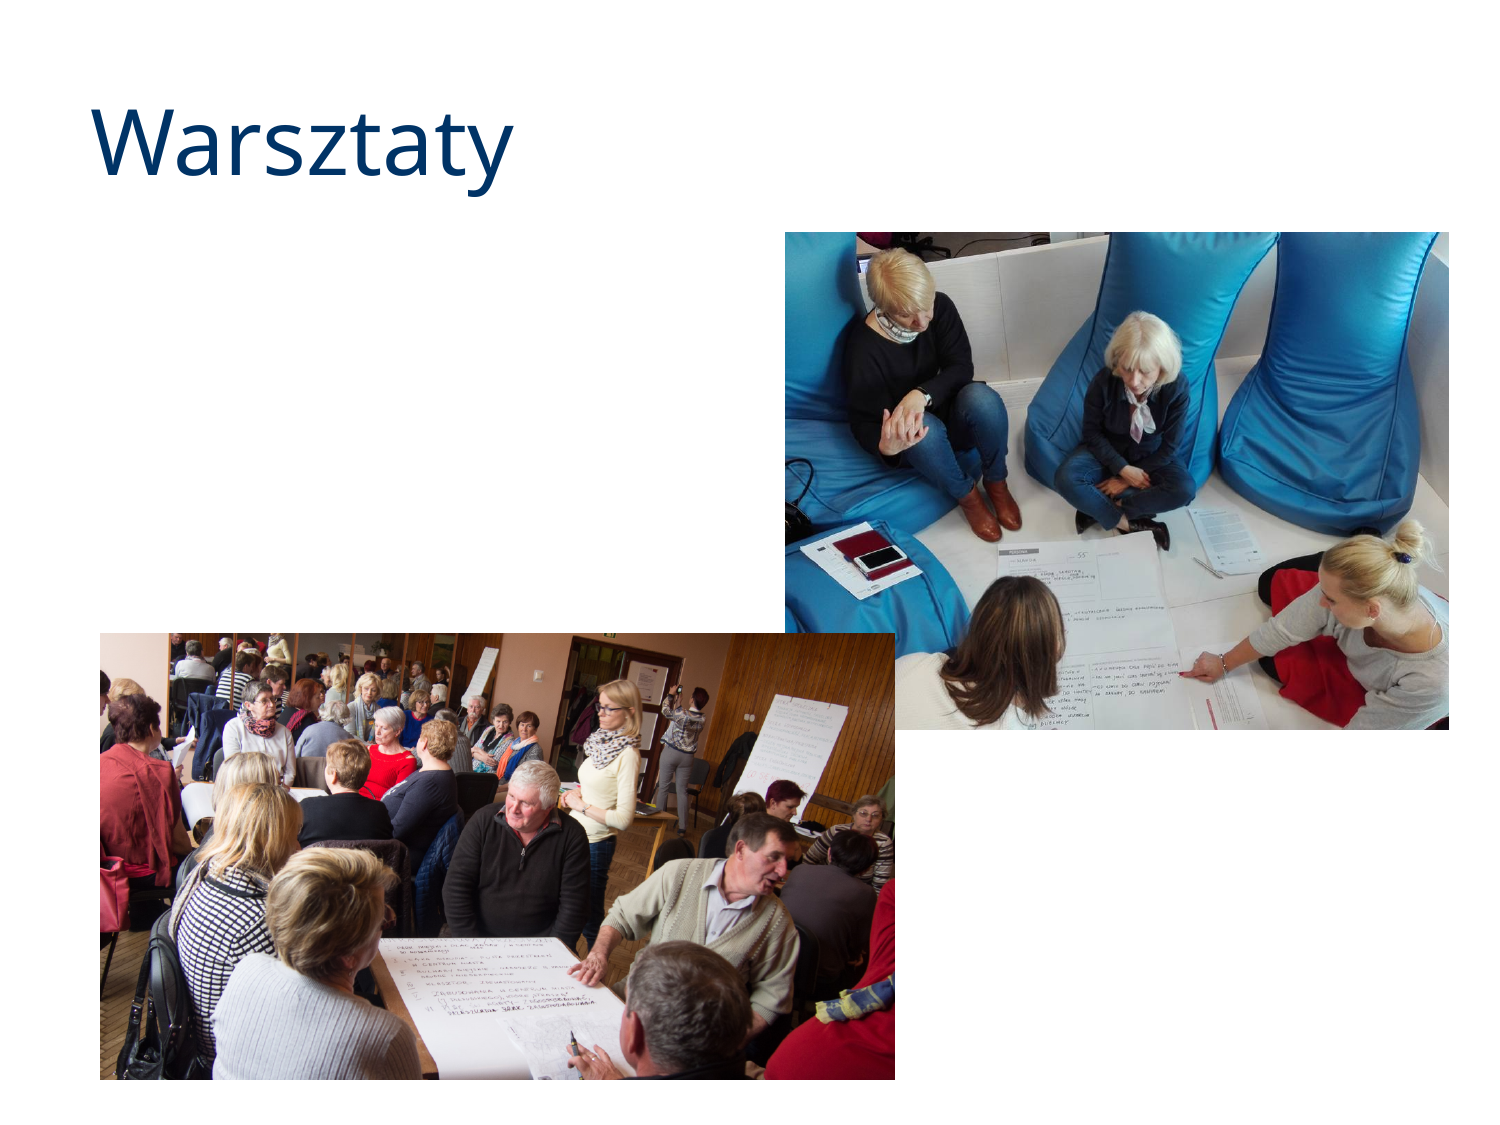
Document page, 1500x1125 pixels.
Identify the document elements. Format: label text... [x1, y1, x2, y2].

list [785, 232, 1449, 730]
title Warsztaty [75, 45, 1425, 233]
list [100, 633, 895, 1081]
